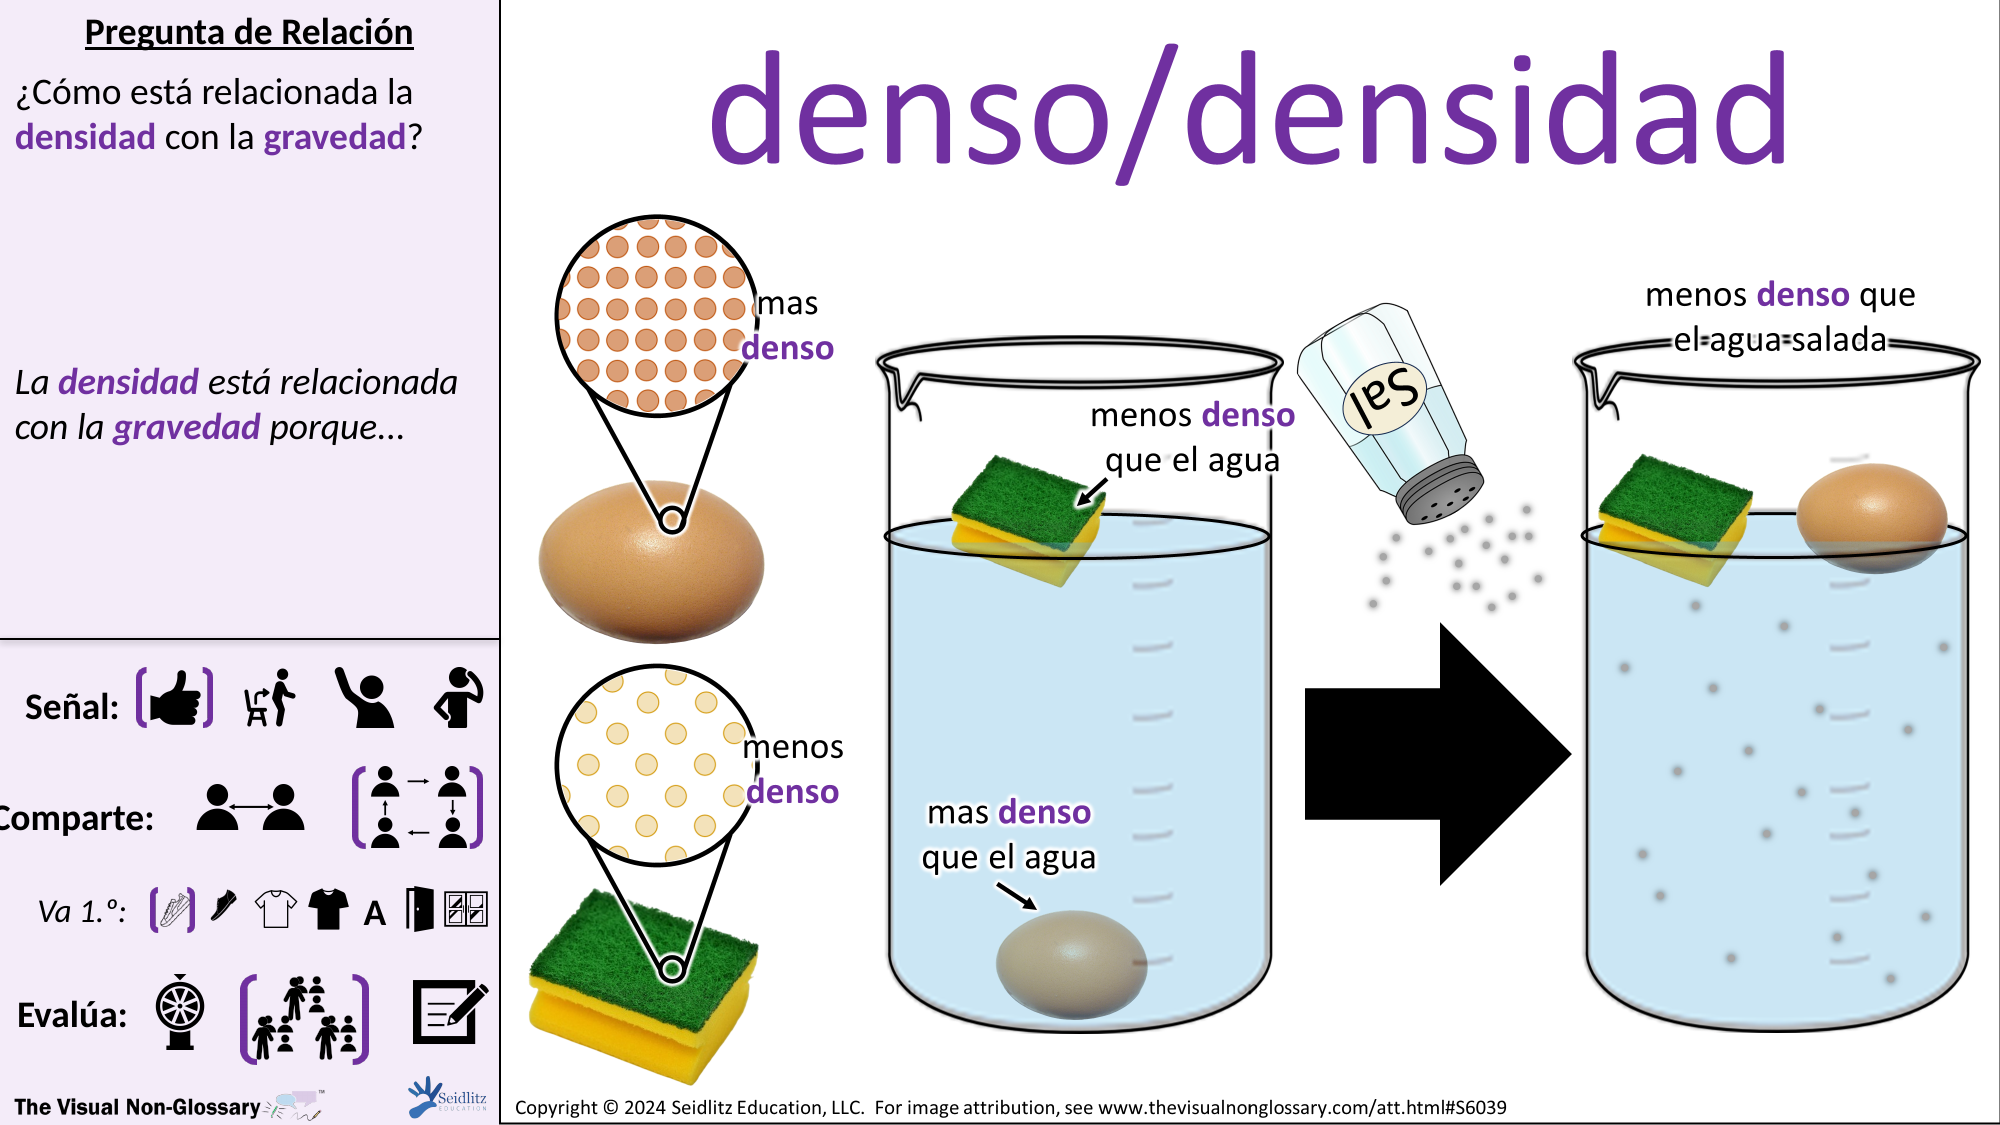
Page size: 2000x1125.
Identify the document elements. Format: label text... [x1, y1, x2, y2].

picture [334, 667, 395, 728]
picture [305, 886, 352, 932]
picture [499, 0, 2000, 1125]
picture [239, 667, 301, 728]
picture [239, 974, 370, 1066]
picture [142, 974, 218, 1051]
picture [413, 974, 490, 1051]
text_box ¿Cómo está relacionada la densidad con la gravedad? [0, 59, 494, 165]
picture [352, 766, 484, 850]
text_box A [348, 880, 402, 941]
picture [403, 1073, 495, 1125]
text_box Va 1.º: [22, 881, 143, 937]
text_box La densidad está relacionada con la gravedad porque... [0, 349, 494, 455]
picture [202, 886, 241, 925]
text_box Señal: [10, 674, 135, 735]
picture [397, 886, 490, 932]
picture [149, 886, 196, 934]
picture [253, 886, 299, 932]
picture [194, 784, 307, 830]
picture [136, 667, 214, 728]
picture [428, 667, 490, 728]
text_box Pregunta de Relación [70, 0, 430, 59]
text_box Comparte: [0, 785, 170, 846]
picture [0, 1084, 328, 1125]
text_box Evalúa: [2, 982, 137, 1043]
